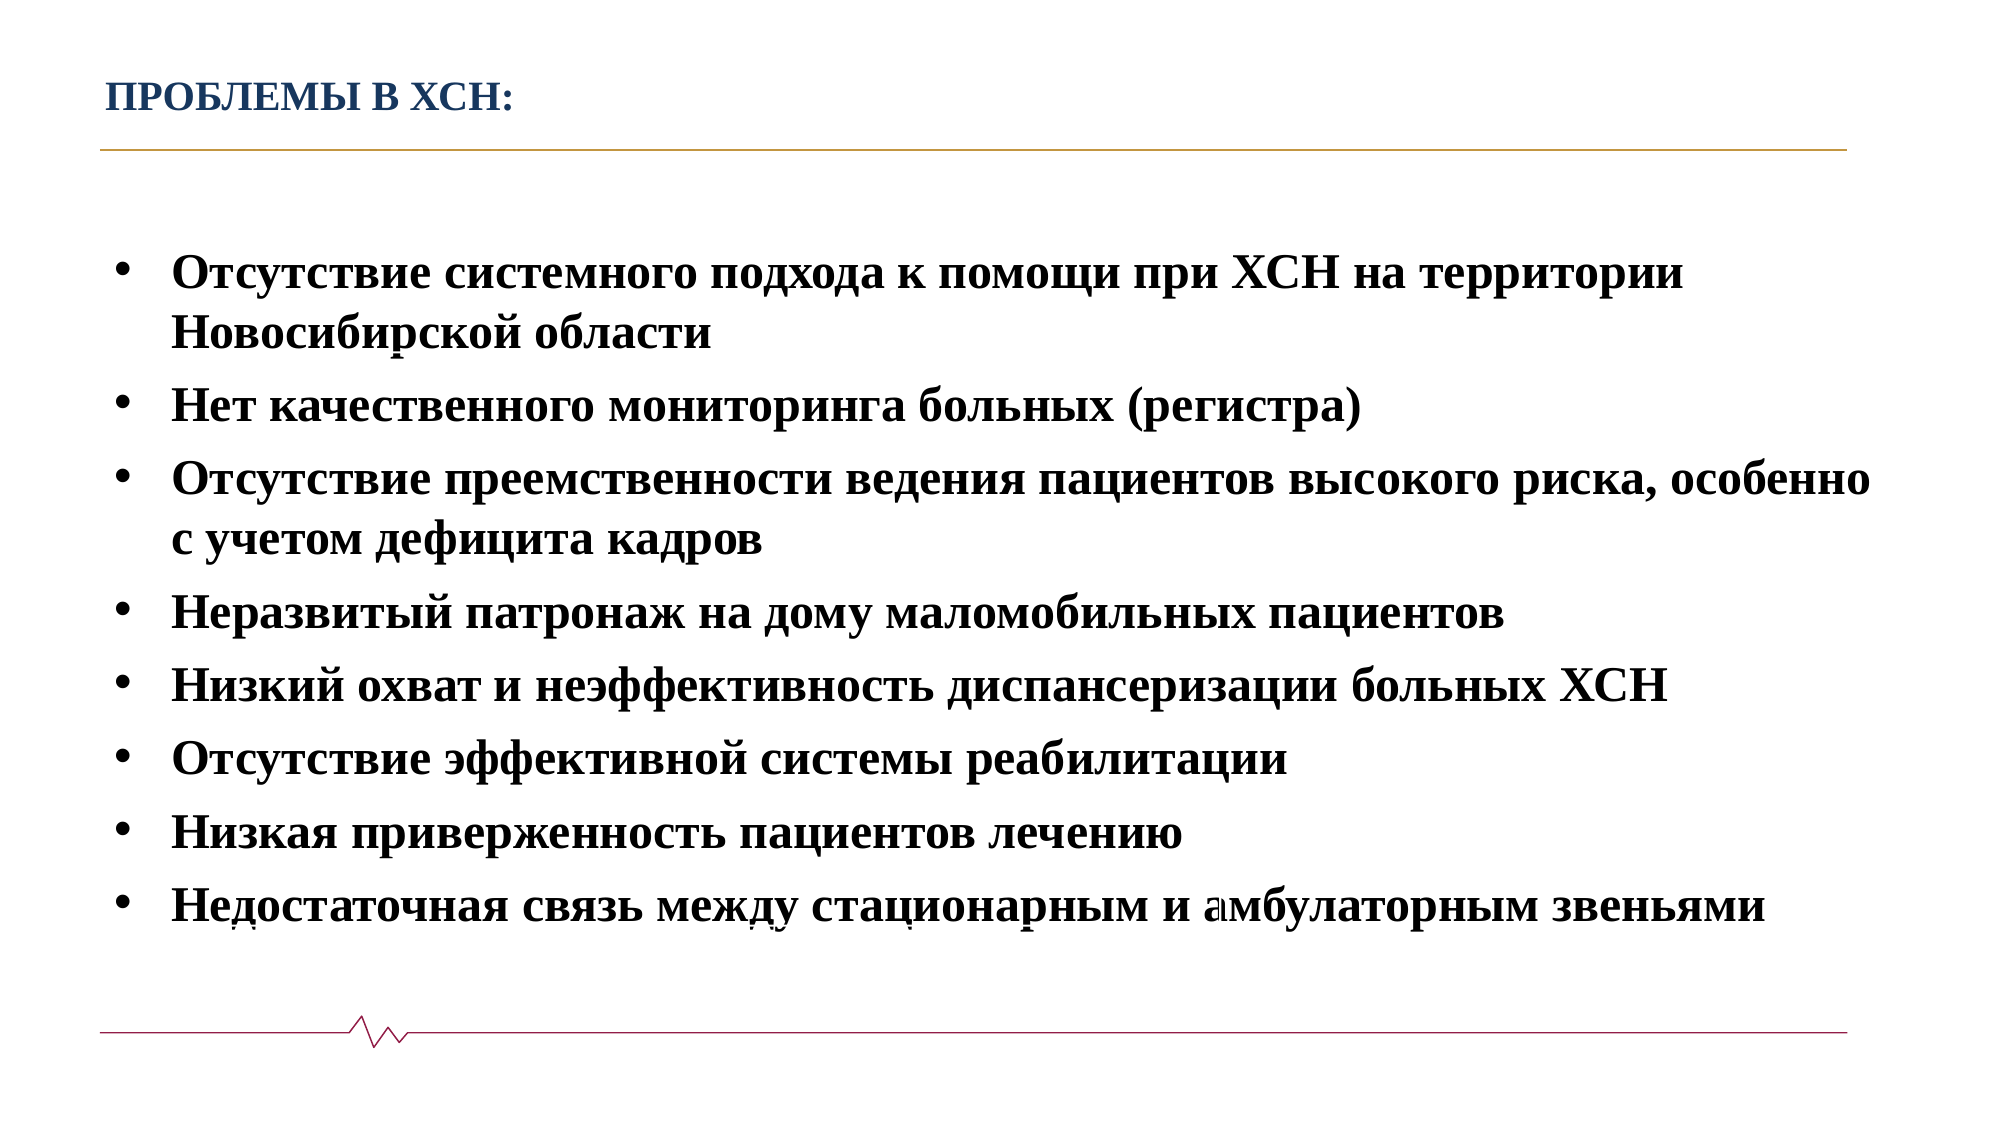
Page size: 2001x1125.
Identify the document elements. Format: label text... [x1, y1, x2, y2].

text_box [99, 1016, 1848, 1048]
list Отсутствие системного подхода к помощи при ХСН на территории Новосибирской области Нет качественного мониторинга больных (регистра) Отсутствие преемственности ведения пациентов высокого риска, особенно с учетом дефицита кадров Неразвитый патронаж на дому маломобильных пациентов Низкий охват и неэффективность диспансеризации больных ХСН Отсутствие эффективной системы реабилитации Низкая приверженность пациентов лечению Недостаточная связь между стационарным и амбулаторным звеньями [100, 230, 1900, 973]
title ПРОБЛЕМЫ В ХСН: [90, 0, 1891, 188]
text_box [157, 857, 1223, 928]
text_box [157, 230, 1823, 355]
